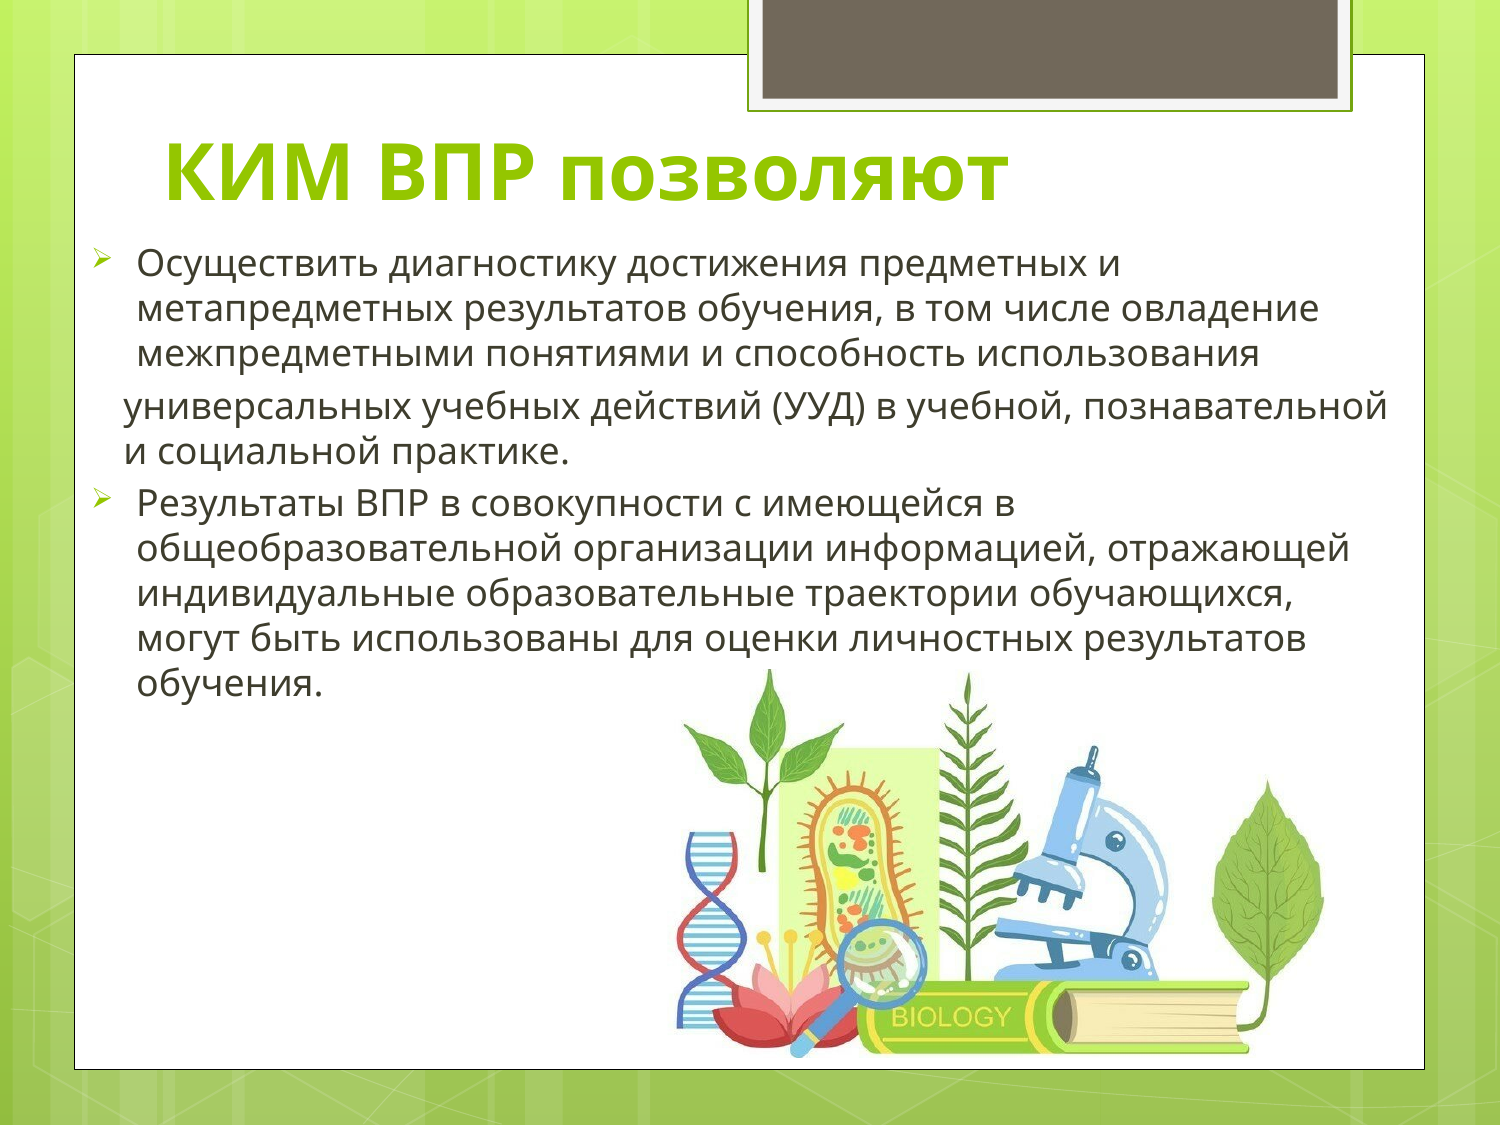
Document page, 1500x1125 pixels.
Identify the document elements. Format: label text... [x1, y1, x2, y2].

list Осуществить диагностику достижения предметных и метапредметных результатов обучения, в том числе овладение межпредметными понятиями и способность использования универсальных учебных действий (УУД) в учебной, познавательной и социальной практике. Результаты ВПР в совокупности с имеющейся в общеобразовательной организации информацией, отражающей индивидуальные образовательные траектории обучающихся, могут быть использованы для оценки личностных результатов обучения. [64, 231, 1424, 1071]
picture [667, 669, 1330, 1058]
title КИМ ВПР позволяют [147, 113, 1300, 224]
